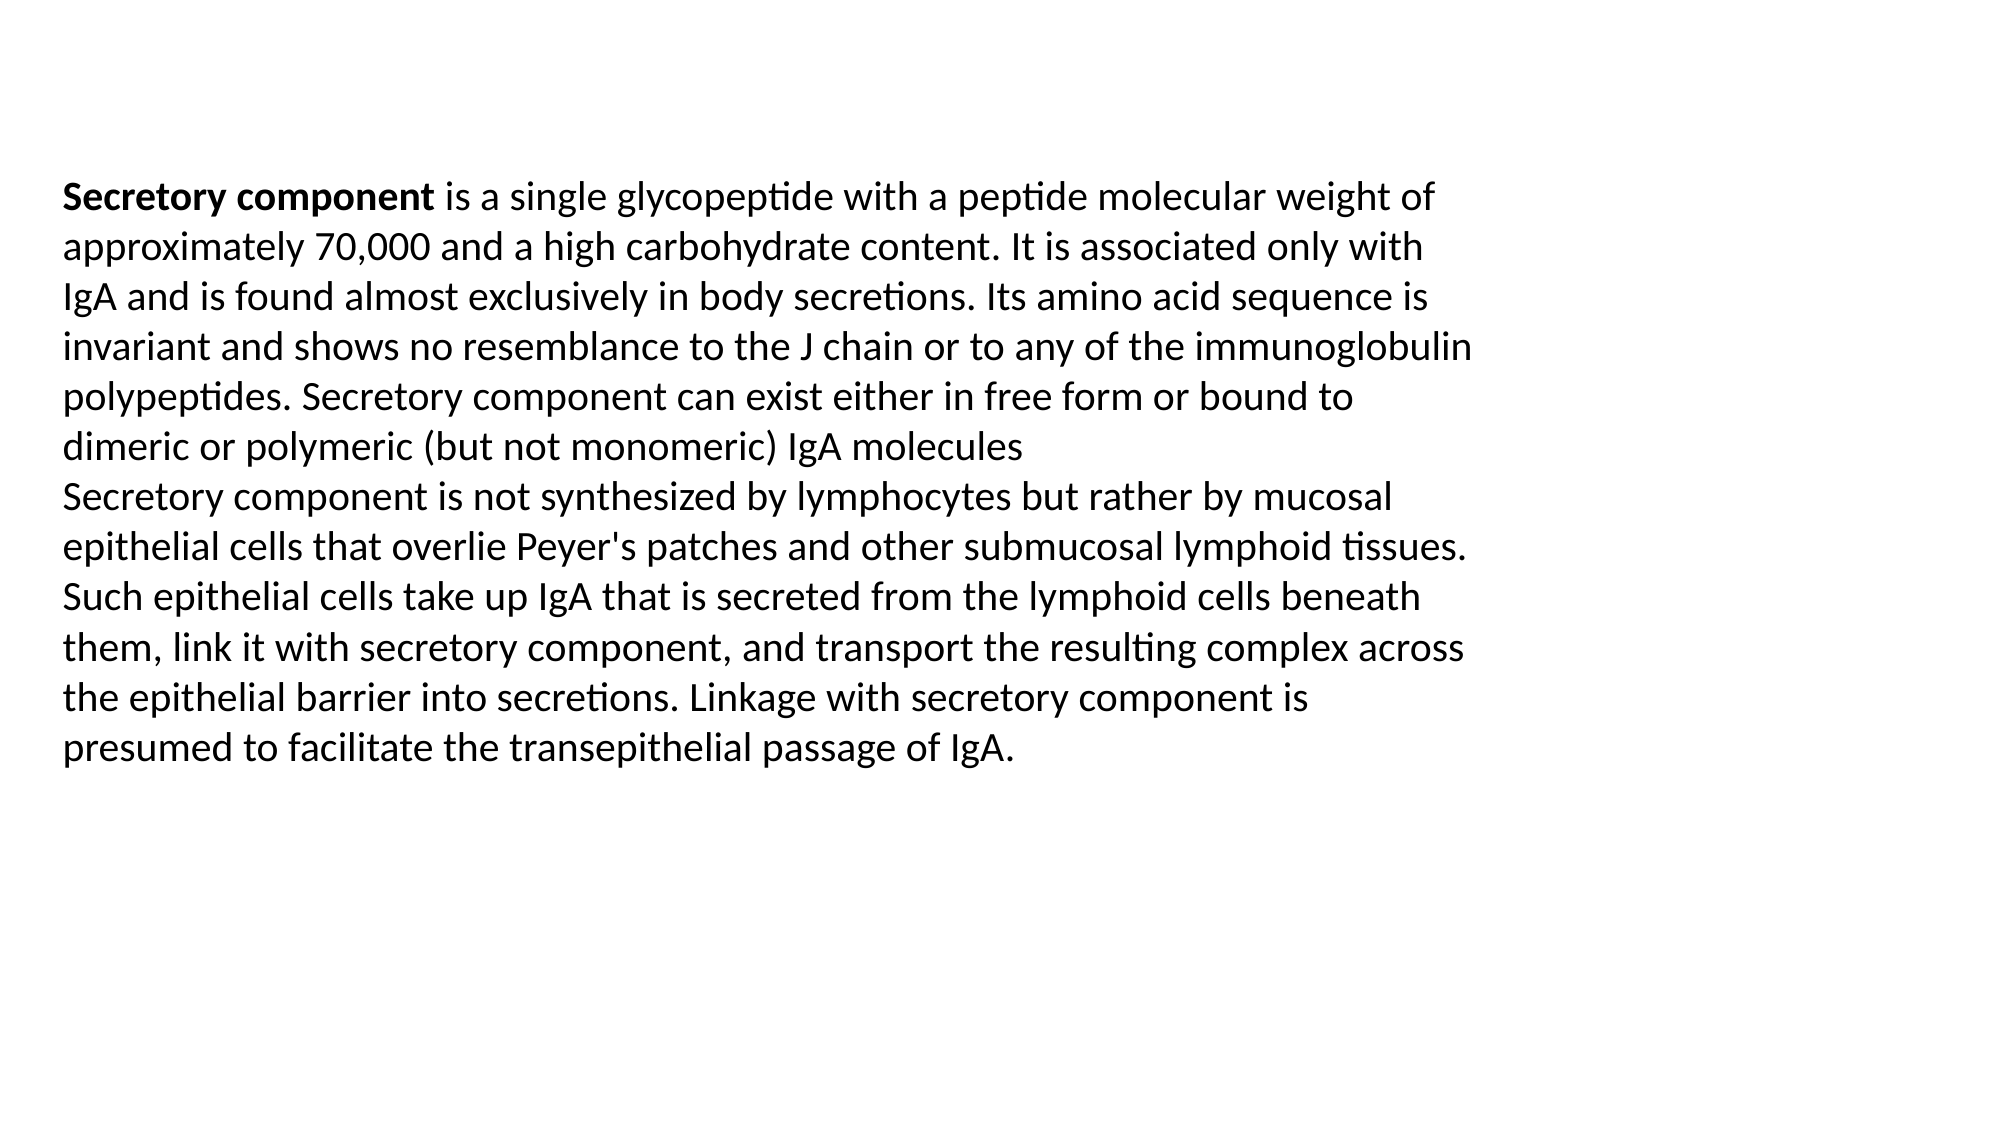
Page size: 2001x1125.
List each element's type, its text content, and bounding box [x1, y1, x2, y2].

text_box Secretory component is a single glycopeptide with a peptide molecular weight of approximately 70,000 and a high carbohydrate content. It is associated only with IgA and is found almost exclusively in body secretions. Its amino acid sequence is invariant and shows no resemblance to the J chain or to any of the immunoglobulin polypeptides. Secretory component can exist either in free form or bound to dimeric or polymeric (but not monomeric) IgA molecules Secretory component is not synthesized by lymphocytes but rather by mucosal epithelial cells that overlie Peyer's patches and other submucosal lymphoid tissues. Such epithelial cells take up IgA that is secreted from the lymphoid cells beneath them, link it with secretory component, and transport the resulting complex across the epithelial barrier into secretions. Linkage with secretory component is presumed to facilitate the transepithelial passage of IgA. [48, 161, 1500, 827]
